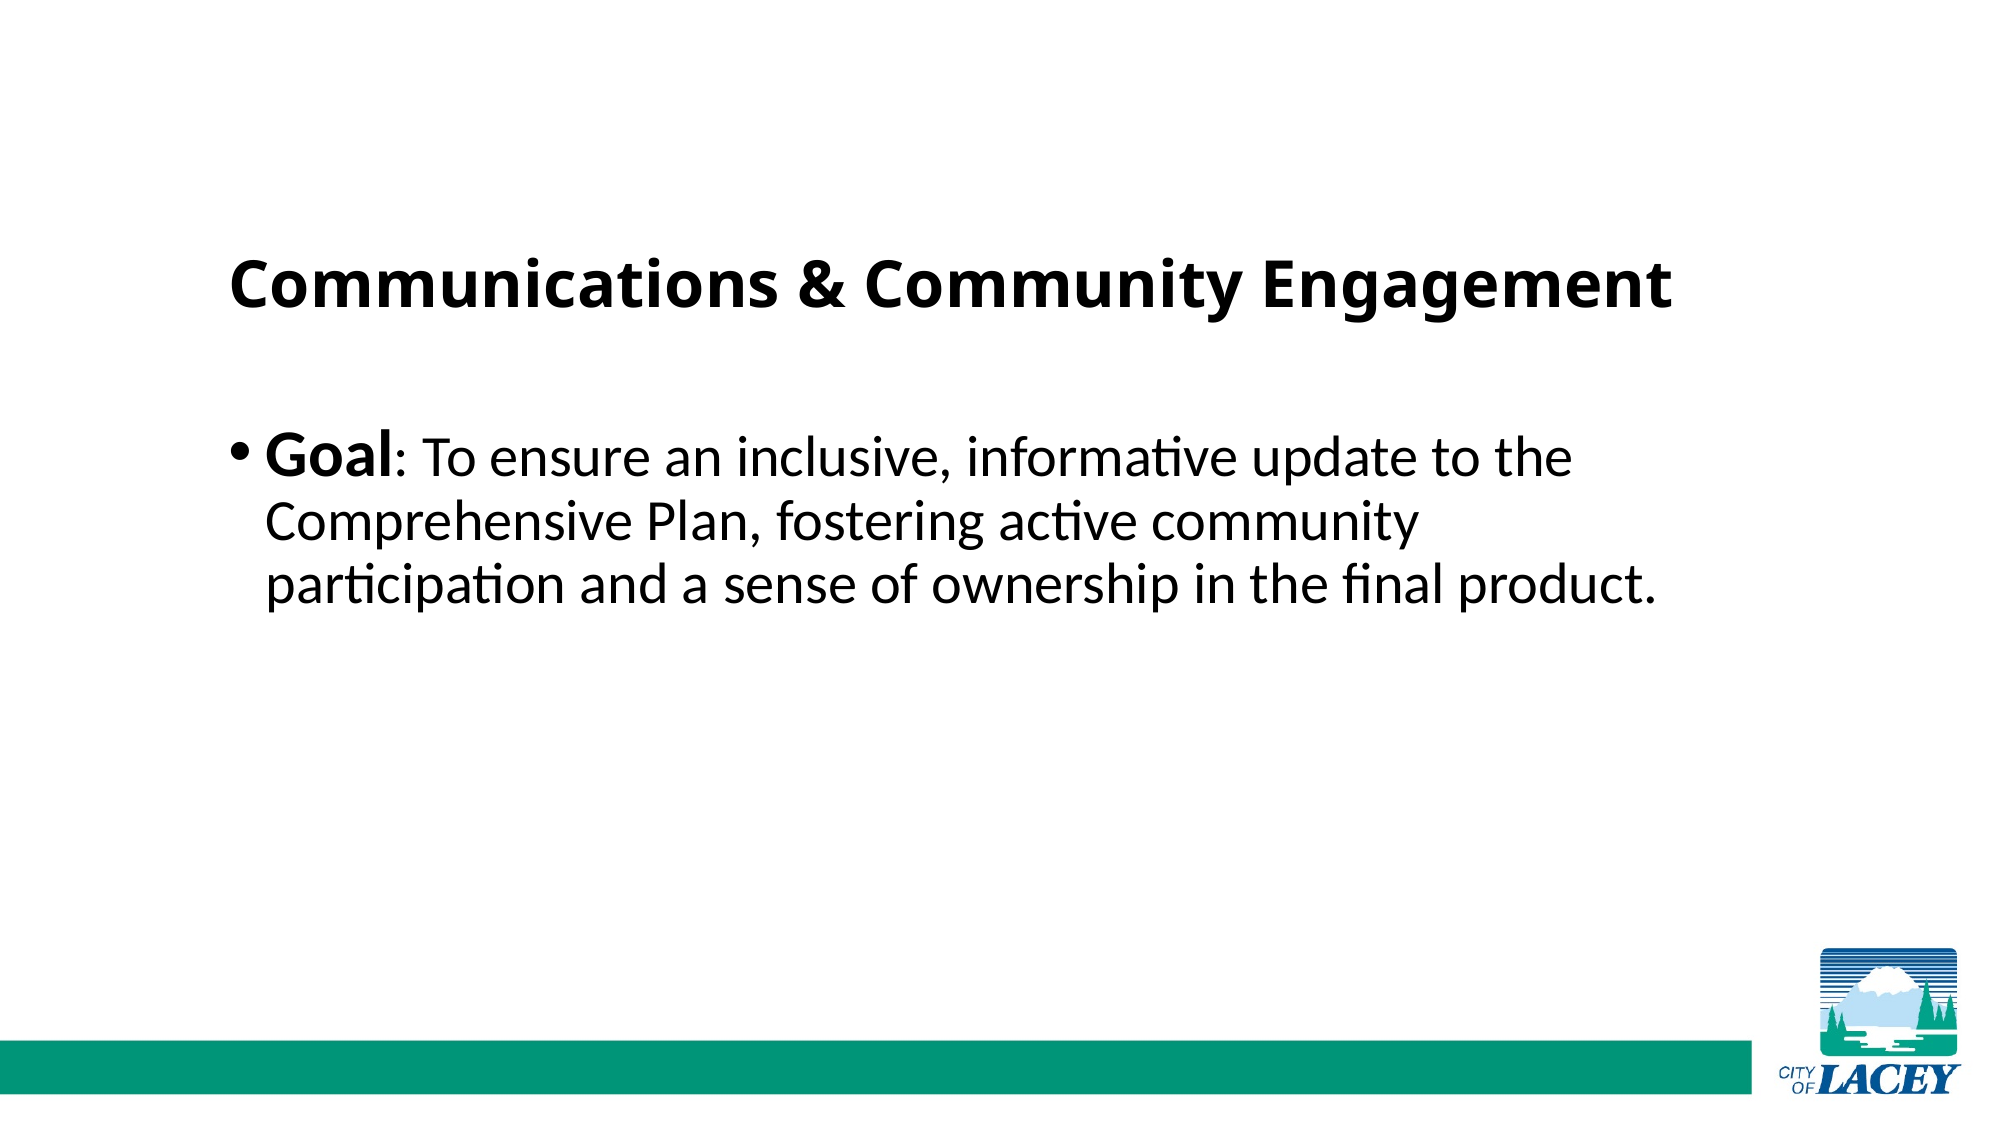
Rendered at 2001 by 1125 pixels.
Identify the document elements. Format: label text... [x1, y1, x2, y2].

picture [0, 1, 2000, 1125]
subtitle Goal: To ensure an inclusive, informative update to the Comprehensive Plan, fostering active community participation and a sense of ownership in the final product. [213, 410, 1714, 986]
title Communications & Community Engagement [213, 228, 1714, 345]
